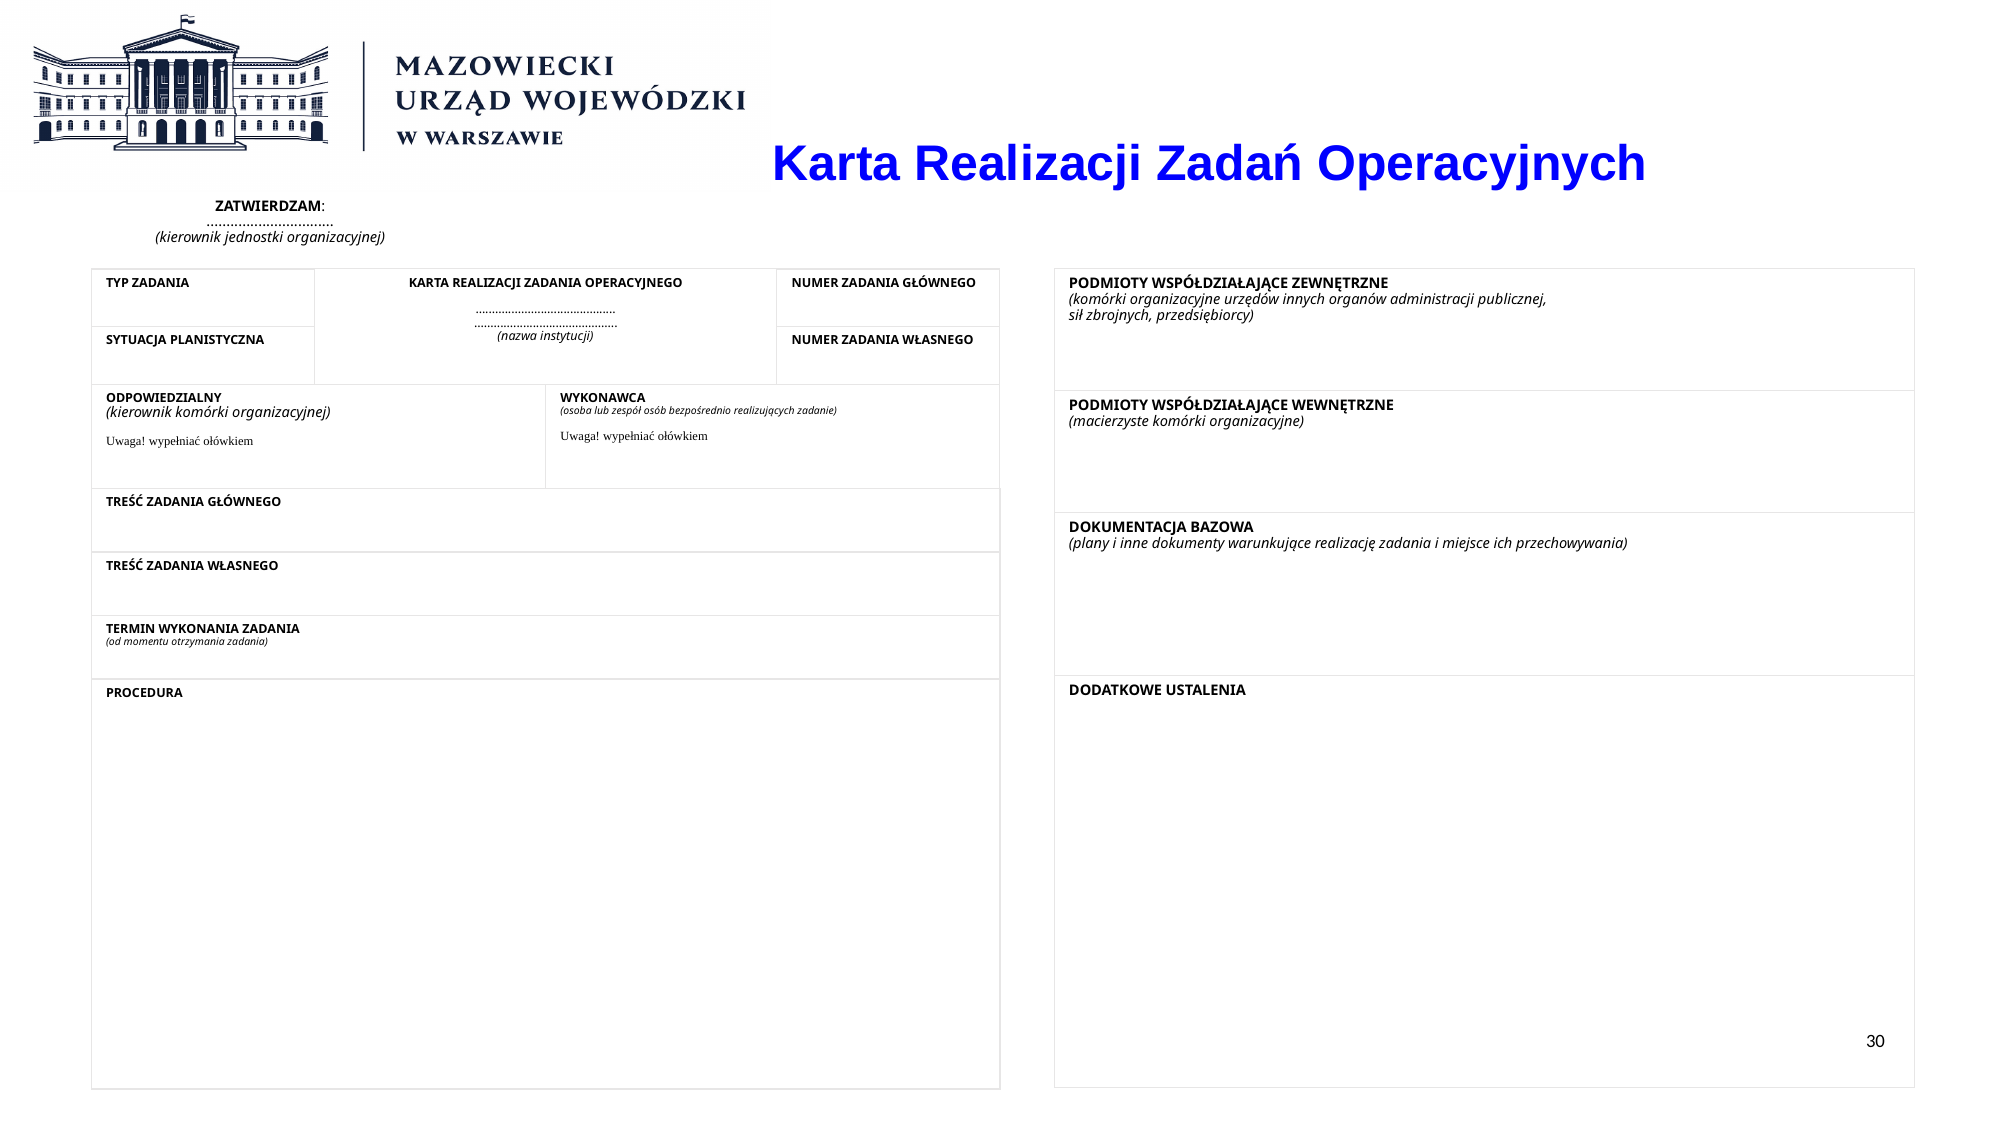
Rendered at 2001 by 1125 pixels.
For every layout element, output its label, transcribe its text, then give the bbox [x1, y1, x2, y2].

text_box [1054, 268, 1915, 1089]
picture [0, 0, 771, 192]
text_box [74, 191, 1000, 1090]
text_box Karta Realizacji Zadań Operacyjnych [771, 120, 1799, 200]
